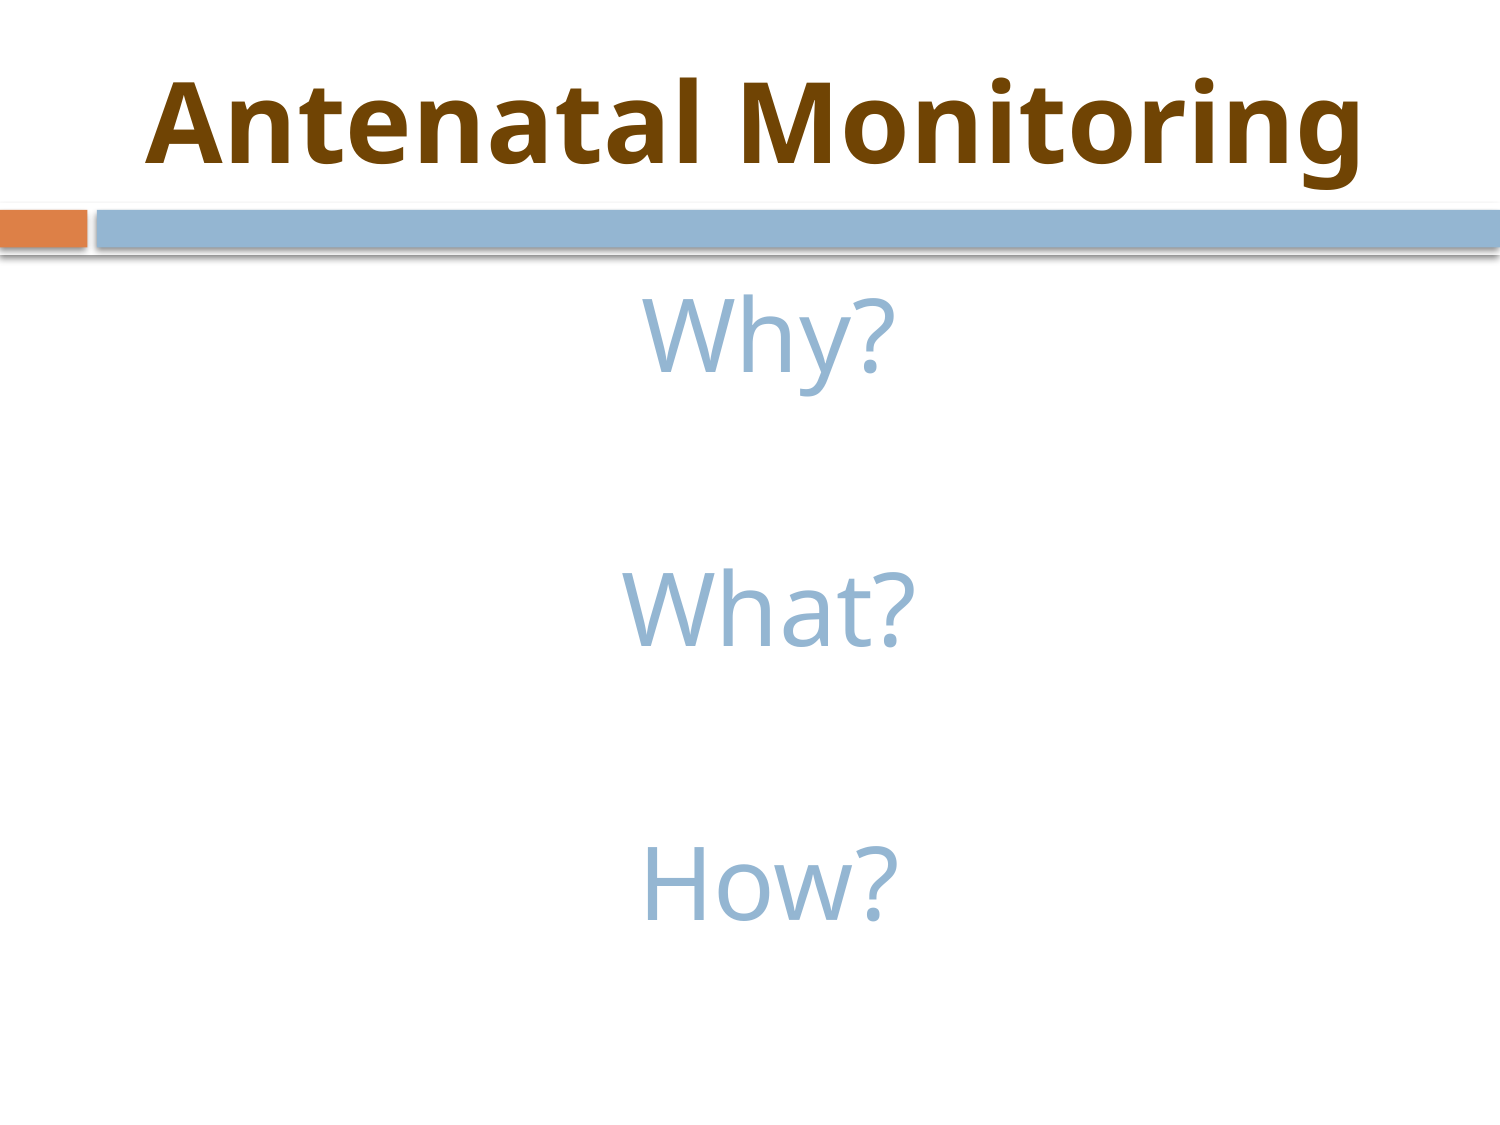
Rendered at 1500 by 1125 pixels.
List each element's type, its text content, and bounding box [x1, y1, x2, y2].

title Antenatal Monitoring [99, 37, 1438, 201]
list Why? What? How? [100, 262, 1439, 1006]
